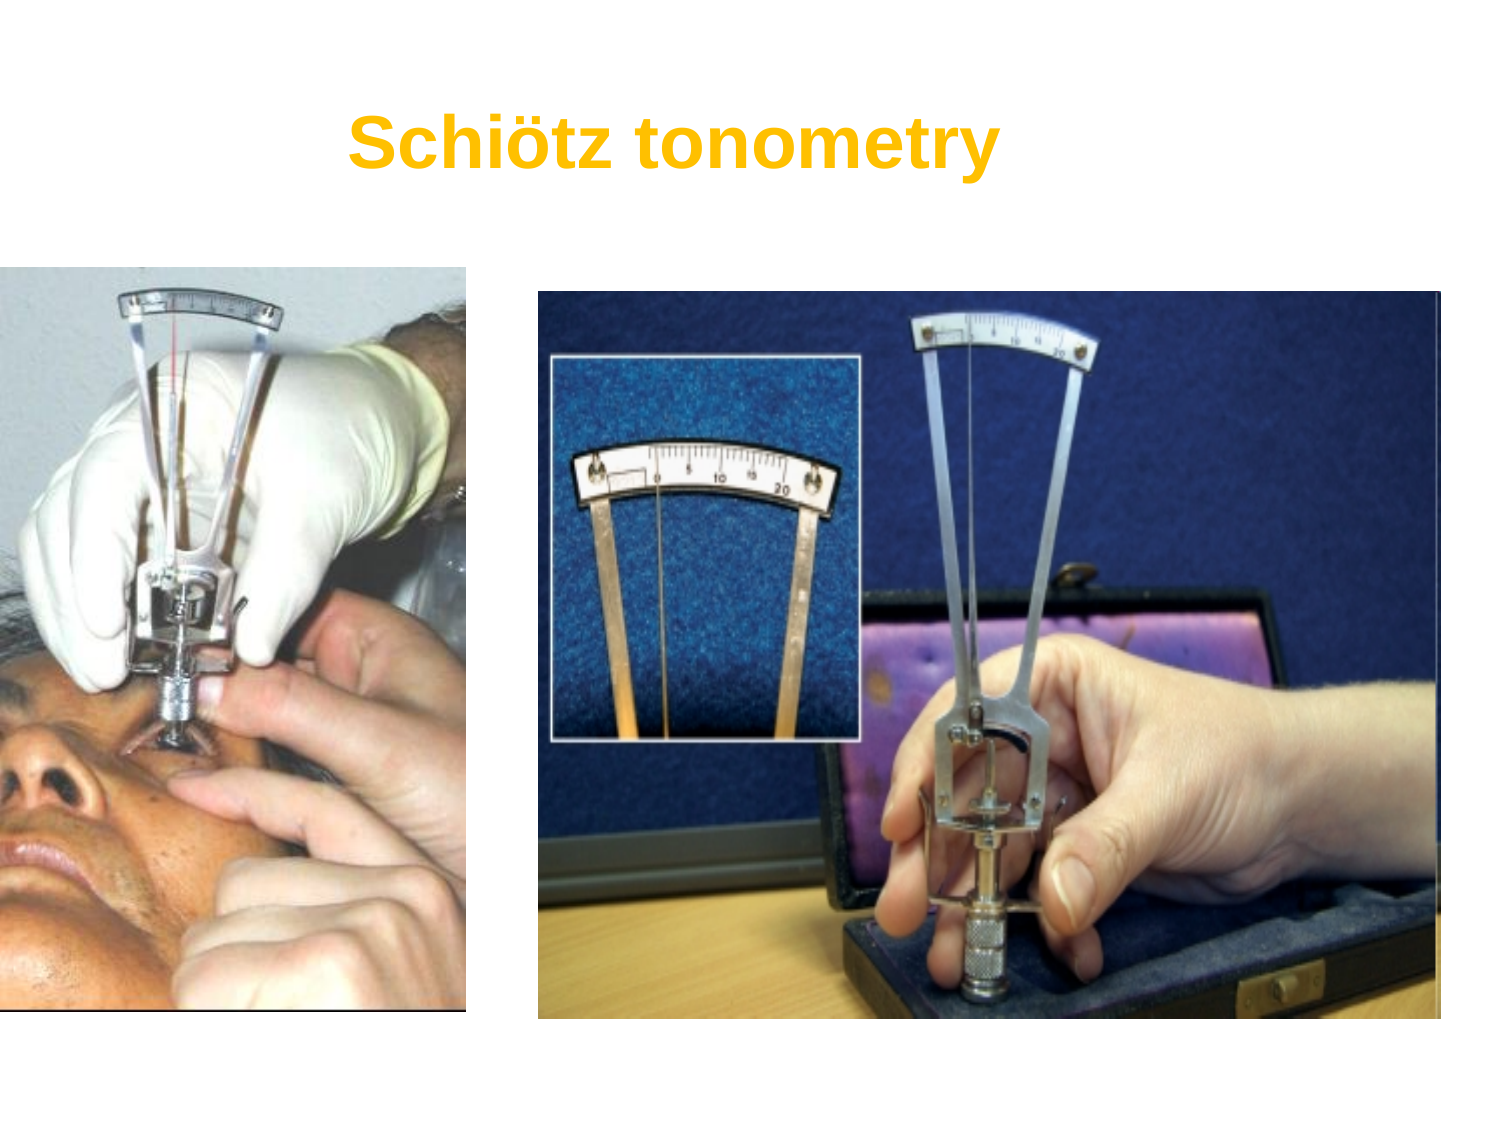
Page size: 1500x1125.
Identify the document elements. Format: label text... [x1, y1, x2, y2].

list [0, 266, 466, 1012]
picture [537, 290, 1442, 1020]
title Schiötz tonometry [0, 45, 1350, 233]
